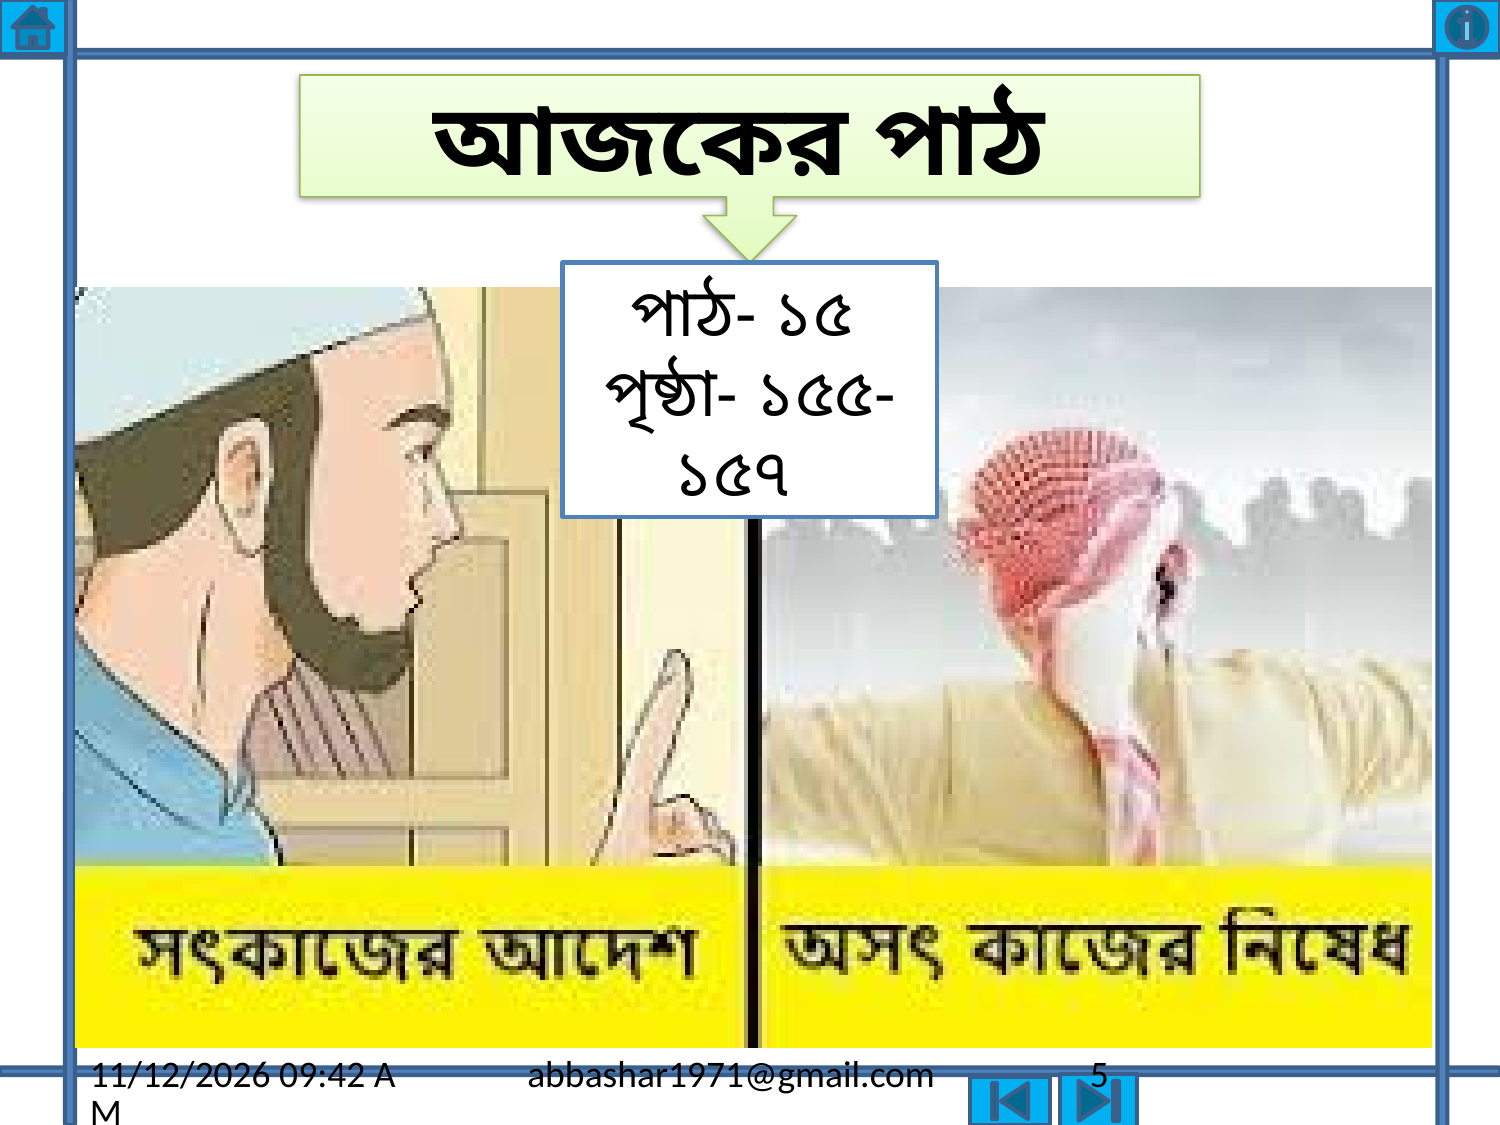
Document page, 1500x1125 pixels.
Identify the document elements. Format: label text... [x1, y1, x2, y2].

text_box আজকের পাঠ [299, 74, 1201, 260]
slide_number 5 [1074, 1057, 1425, 1103]
picture [74, 287, 1432, 1048]
text_box পাঠ- ১৫ পৃষ্ঠা- ১৫৫-১৫৭ [560, 260, 939, 285]
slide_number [75, 1056, 425, 1103]
footer abbashar1971@gmail.com [512, 1057, 988, 1103]
